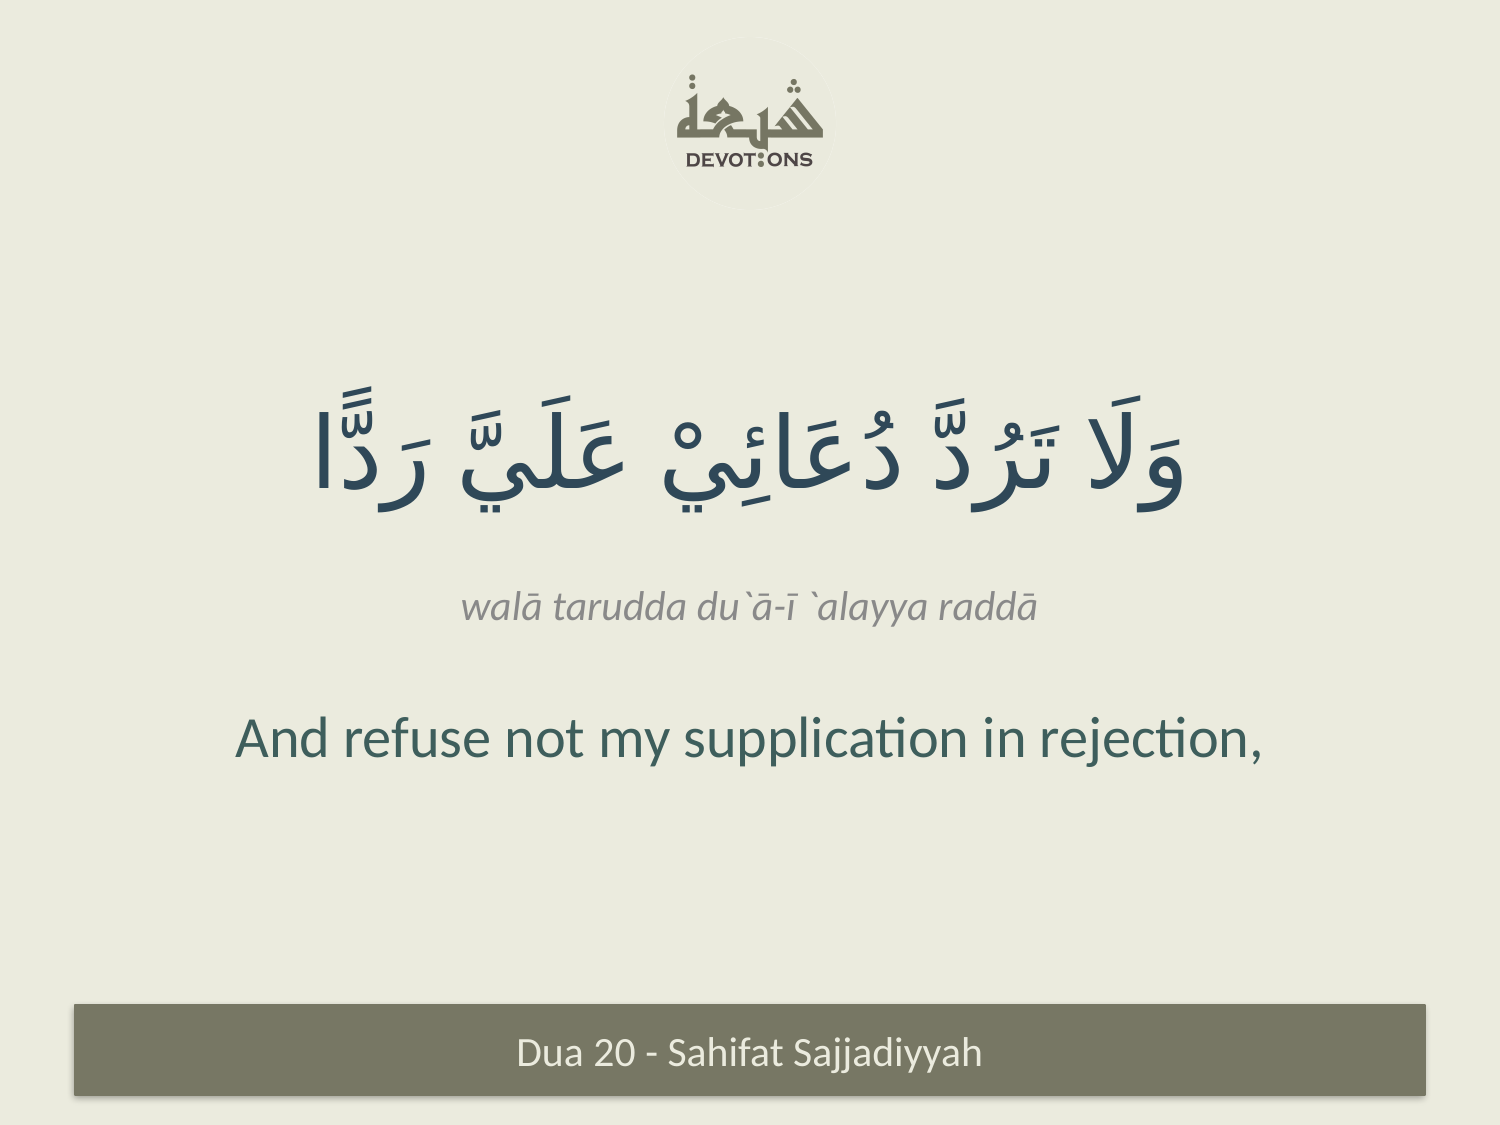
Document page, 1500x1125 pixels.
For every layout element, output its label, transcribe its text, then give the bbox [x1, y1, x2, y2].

text_box وَلَا تَرُدَّ دُعَائِيْ عَلَيَّ رَدًّا walā tarudda du`ā-ī `alayya raddā And refuse not my supplication in rejection, [74, 381, 1425, 776]
picture [656, 29, 844, 218]
text_box Dua 20 - Sahifat Sajjadiyyah [501, 1017, 999, 1083]
text_box [74, 1004, 1426, 1096]
